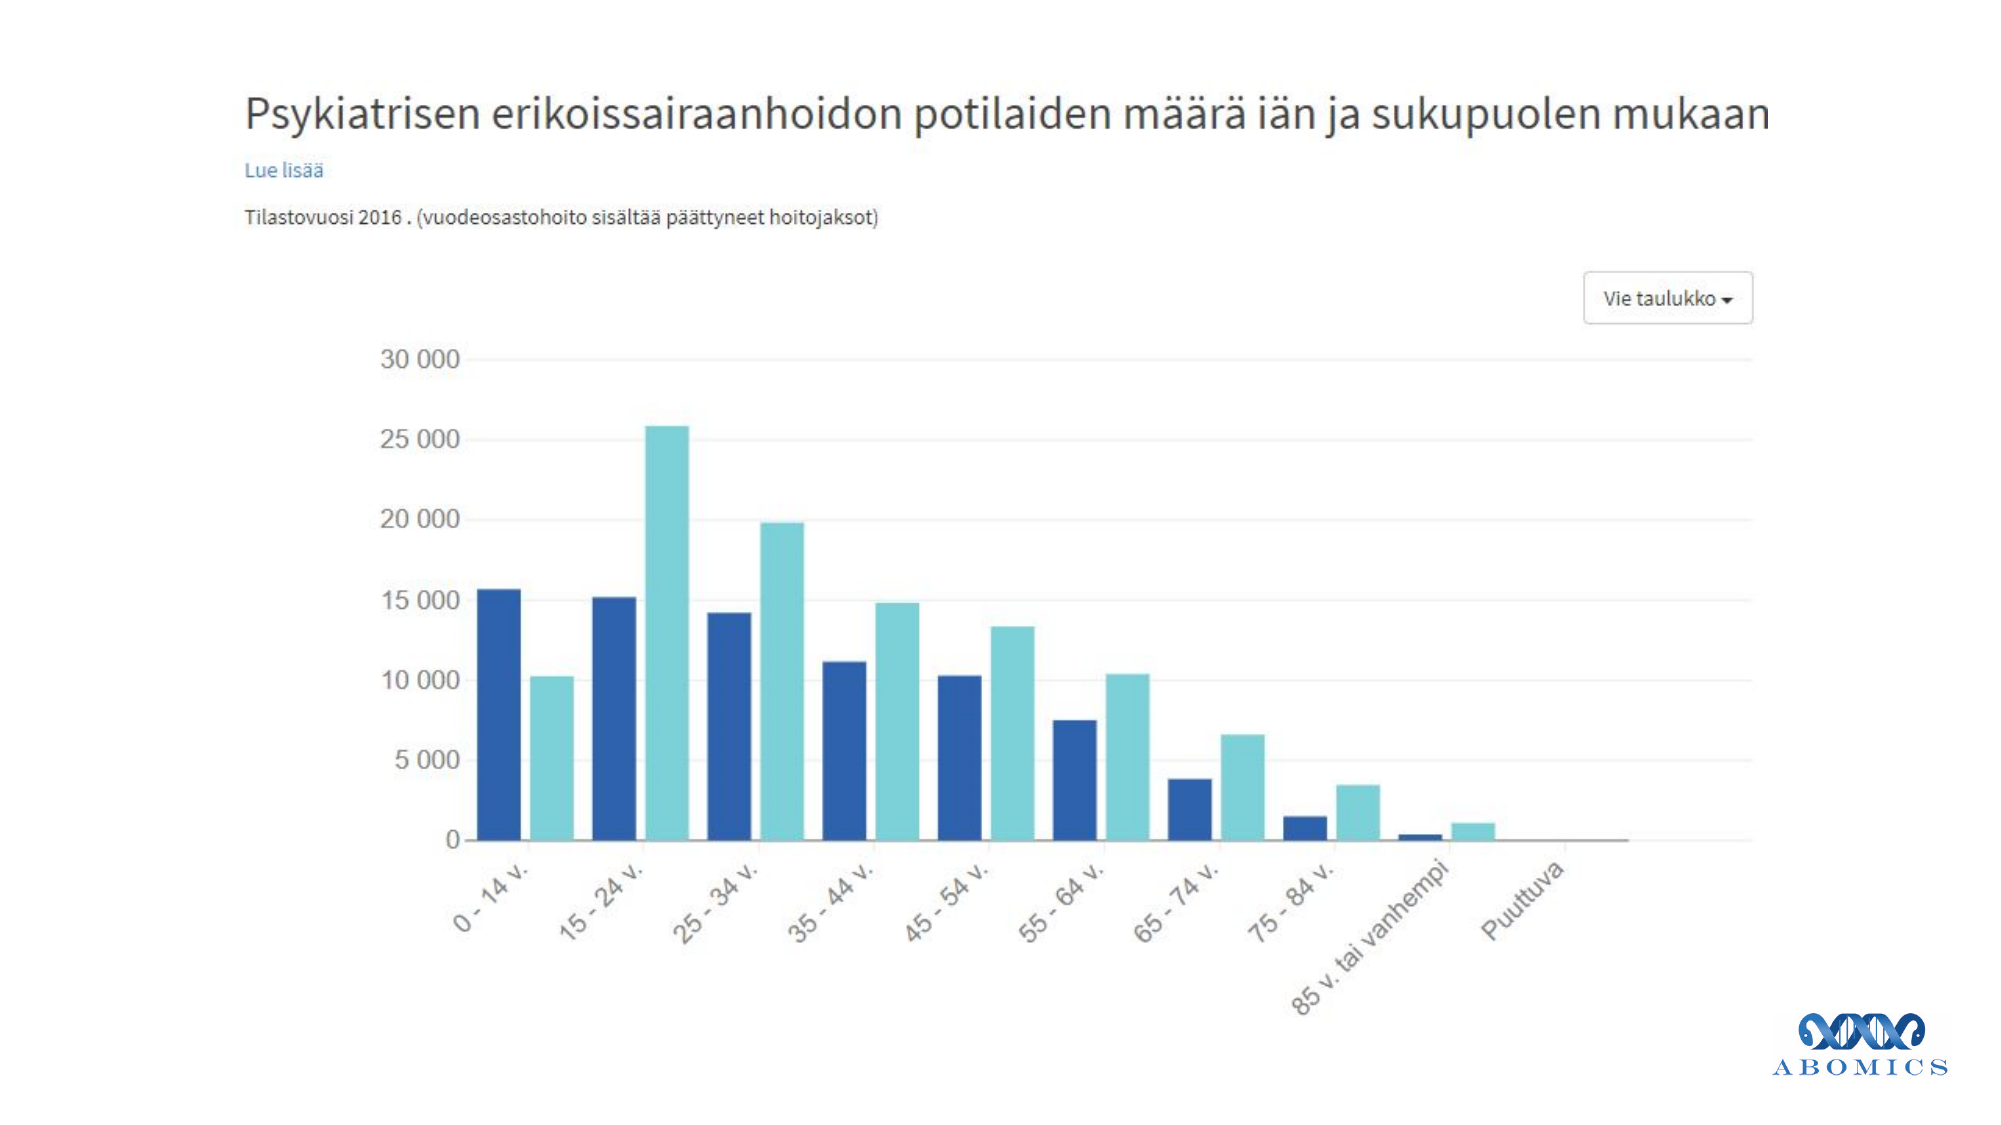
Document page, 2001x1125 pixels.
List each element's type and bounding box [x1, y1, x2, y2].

picture [1772, 1013, 1953, 1079]
picture [231, 79, 1768, 1046]
